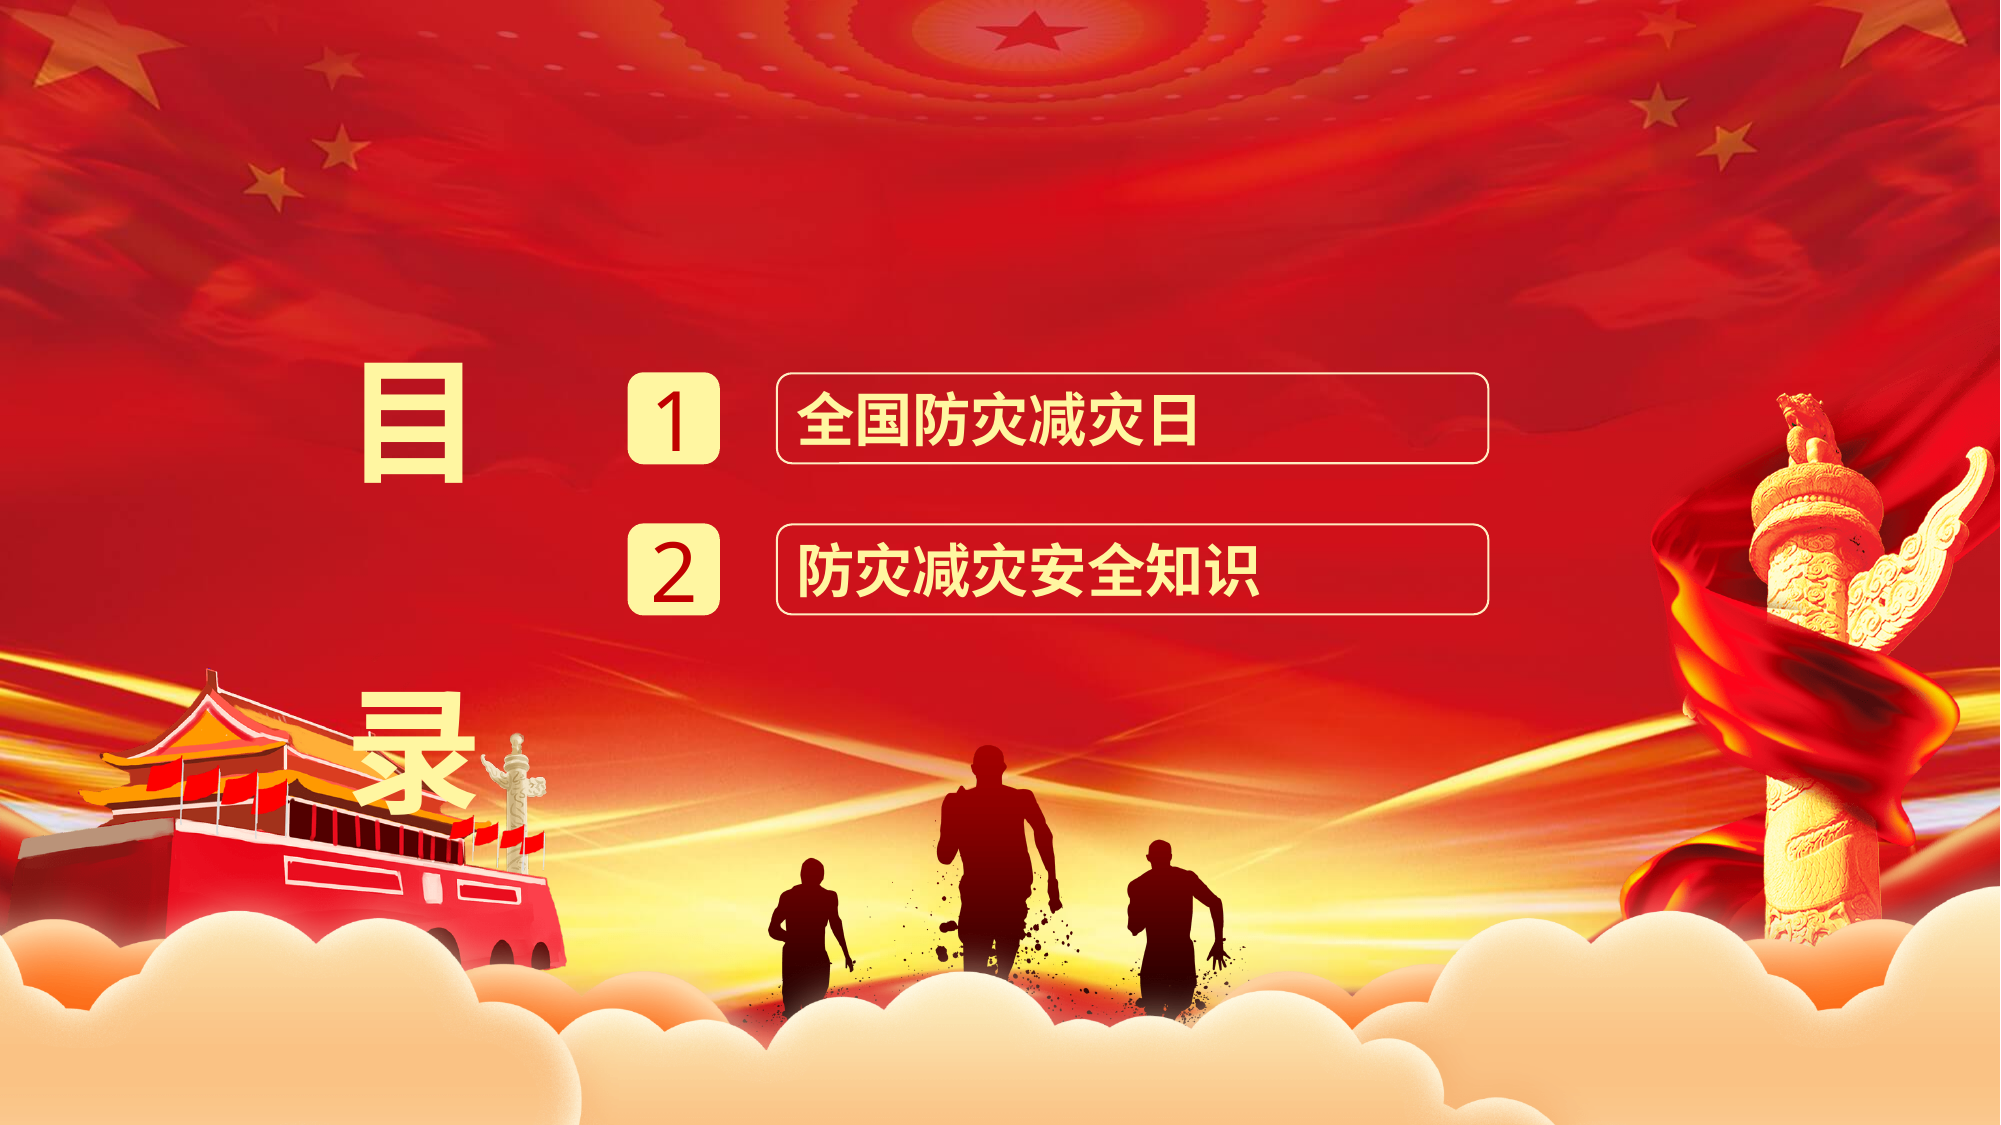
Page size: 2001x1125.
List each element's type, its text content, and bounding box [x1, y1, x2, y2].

text_box 1 [628, 373, 719, 464]
text_box 目 录 [330, 327, 510, 595]
text_box 2 [628, 524, 719, 615]
picture [0, 0, 2000, 1125]
text_box 全国防灾减灾日 [776, 373, 1489, 464]
text_box 防灾减灾安全知识 [776, 524, 1489, 615]
